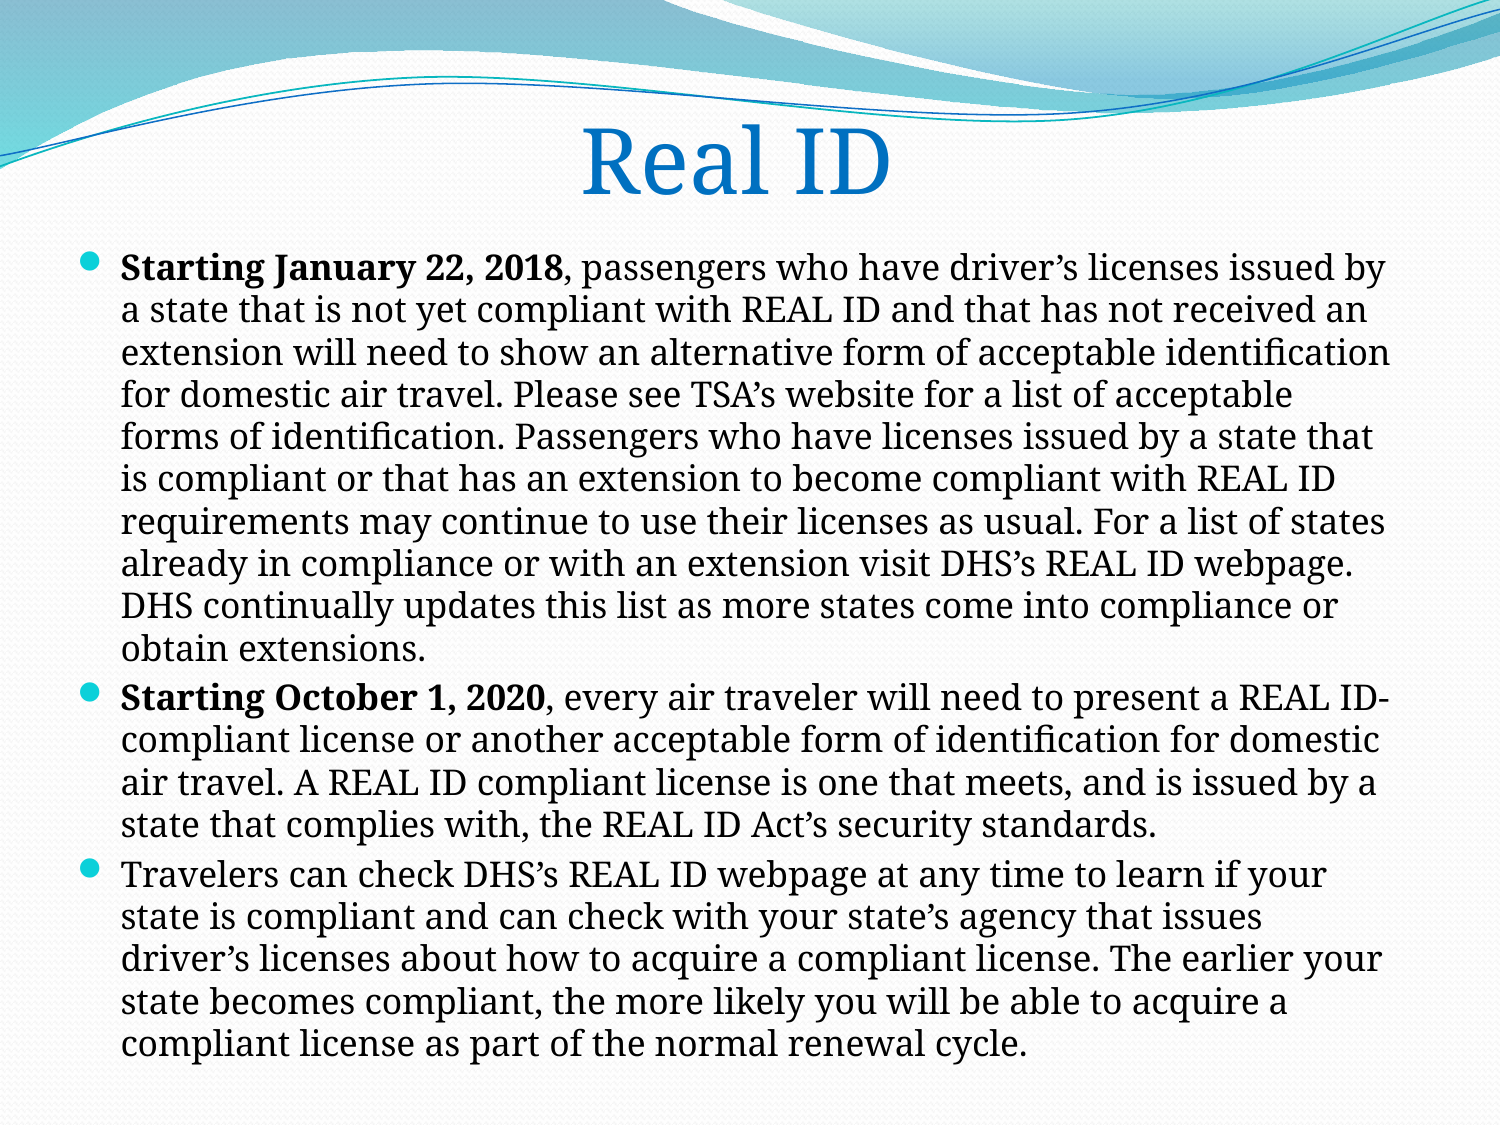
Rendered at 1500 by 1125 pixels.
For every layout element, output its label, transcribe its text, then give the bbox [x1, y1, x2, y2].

title Real ID [62, 62, 1413, 237]
list Starting January 22, 2018, passengers who have driver’s licenses issued by a state that is not yet compliant with REAL ID and that has not received an extension will need to show an alternative form of acceptable identification for domestic air travel. Please see TSA’s website for a list of acceptable forms of identification. Passengers who have licenses issued by a state that is compliant or that has an extension to become compliant with REAL ID requirements may continue to use their licenses as usual. For a list of states already in compliance or with an extension visit DHS’s REAL ID webpage. DHS continually updates this list as more states come into compliance or obtain extensions. Starting October 1, 2020, every air traveler will need to present a REAL ID-compliant license or another acceptable form of identification for domestic air travel. A REAL ID compliant license is one that meets, and is issued by a state that complies with, the REAL ID Act’s security standards. Travelers can check DHS’s REAL ID webpage at any time to learn if your state is compliant and can check with your state’s agency that issues driver’s licenses about how to acquire a compliant license. The earlier your state becomes compliant, the more likely you will be able to acquire a compliant license as part of the normal renewal cycle. [62, 237, 1413, 1088]
